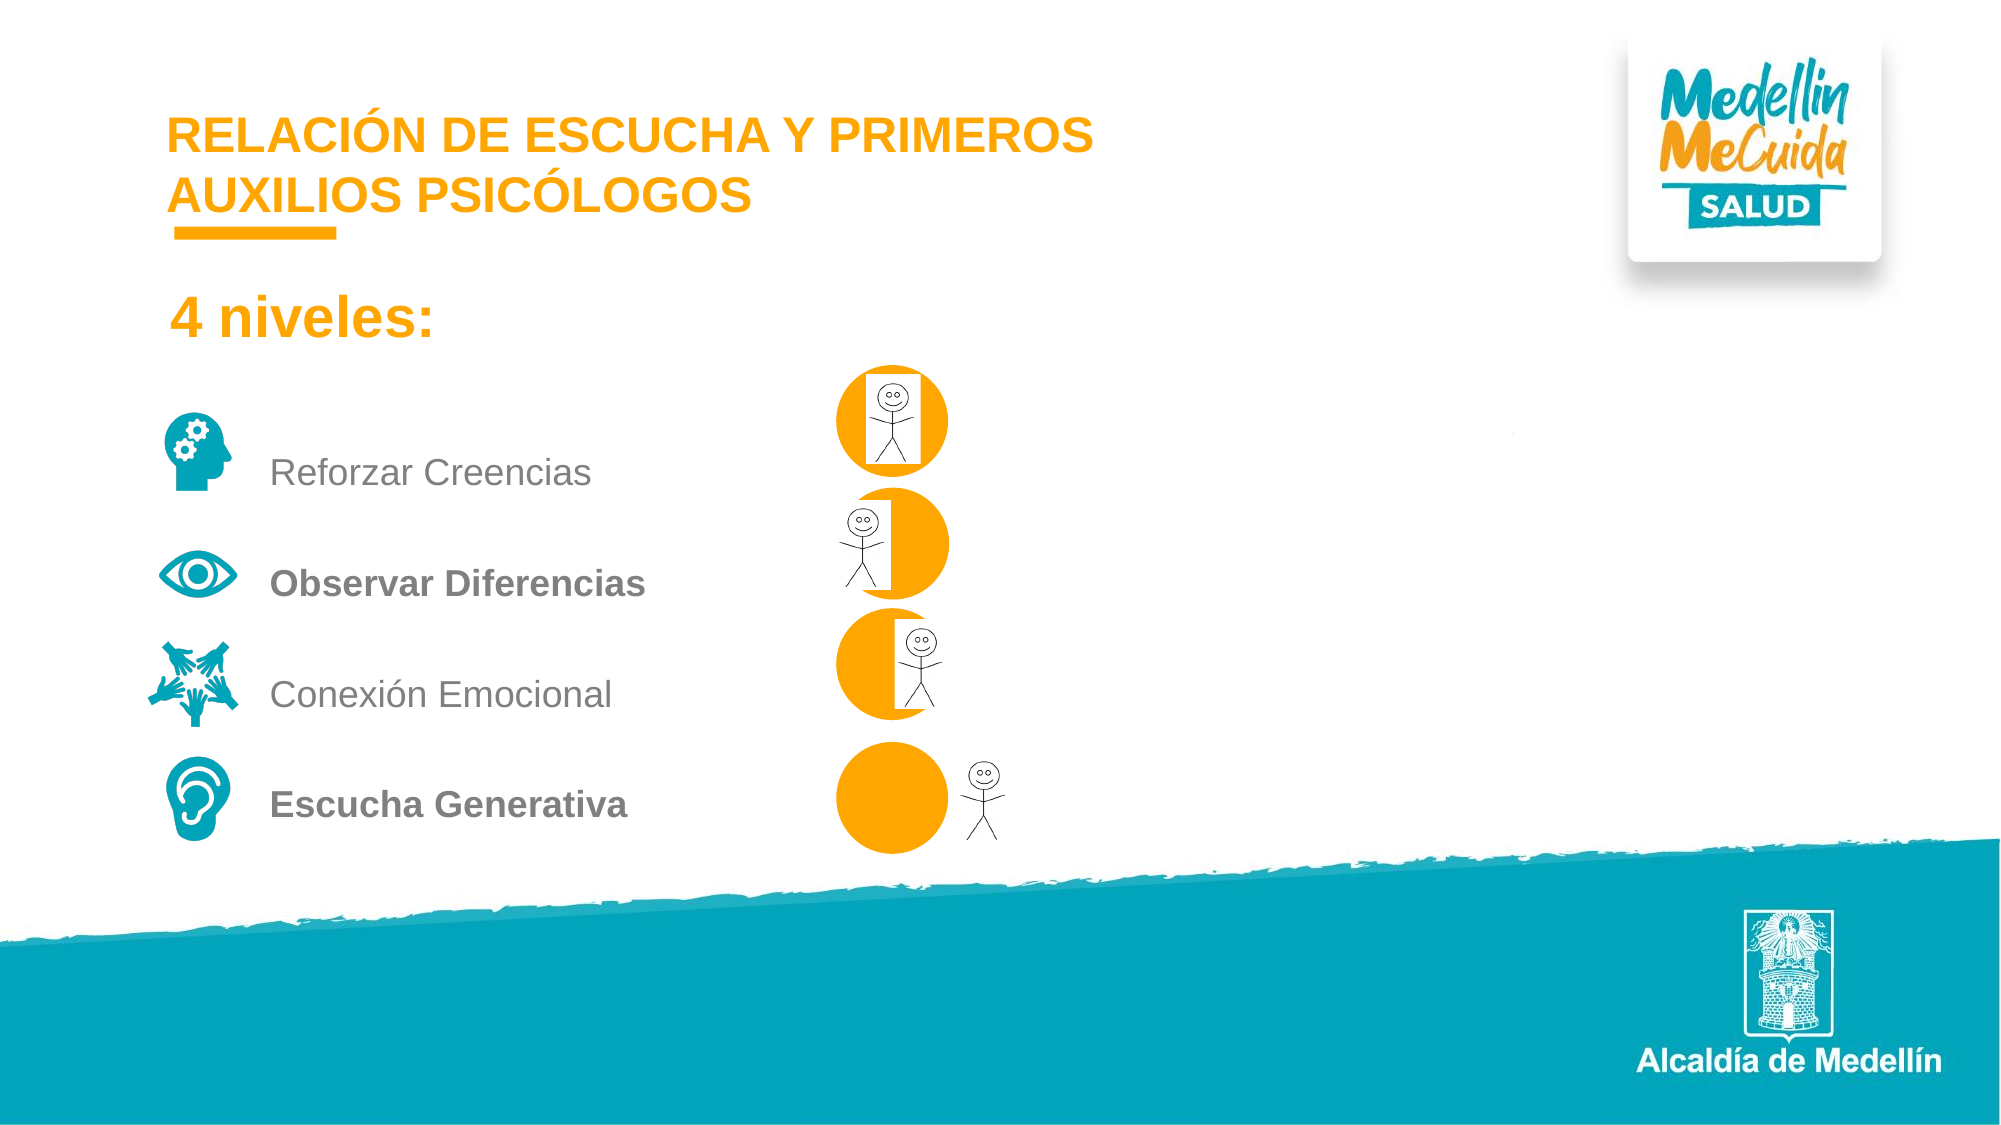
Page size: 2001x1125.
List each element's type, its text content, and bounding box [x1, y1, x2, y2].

text_box [173, 226, 337, 241]
text_box [857, 486, 951, 601]
picture [0, 0, 2001, 1125]
text_box [835, 607, 928, 722]
text_box RELACIÓN DE ESCUCHA Y PRIMEROS AUXILIOS PSICÓLOGOS [151, 95, 1786, 231]
text_box [835, 740, 950, 855]
text_box 4 niveles: Reforzar Creencias Observar Diferencias Conexión Emocional Escucha Generativa [155, 257, 1556, 833]
text_box [835, 364, 950, 478]
